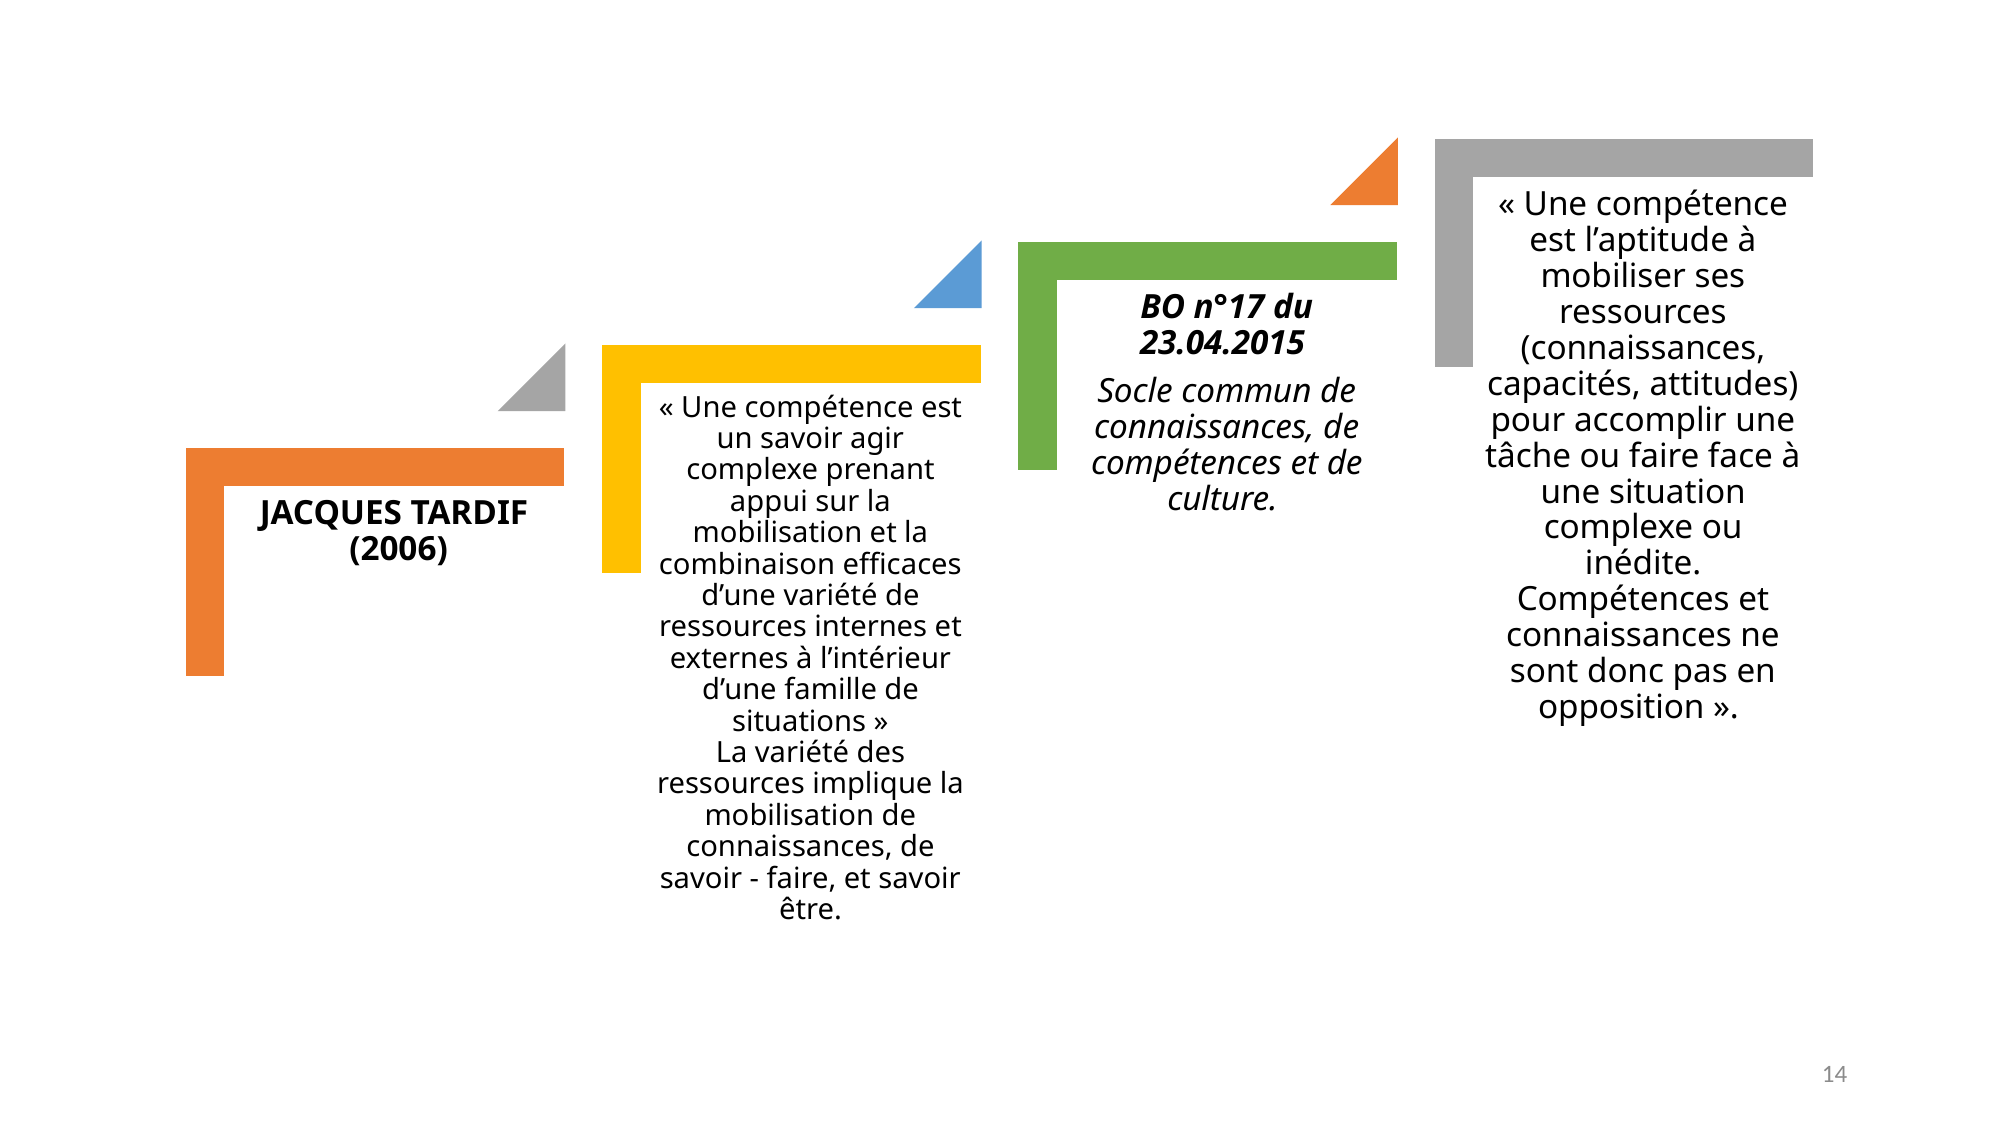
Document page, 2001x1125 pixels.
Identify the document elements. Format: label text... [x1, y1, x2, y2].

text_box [186, 69, 1814, 855]
slide_number 13 [1412, 1042, 1863, 1103]
